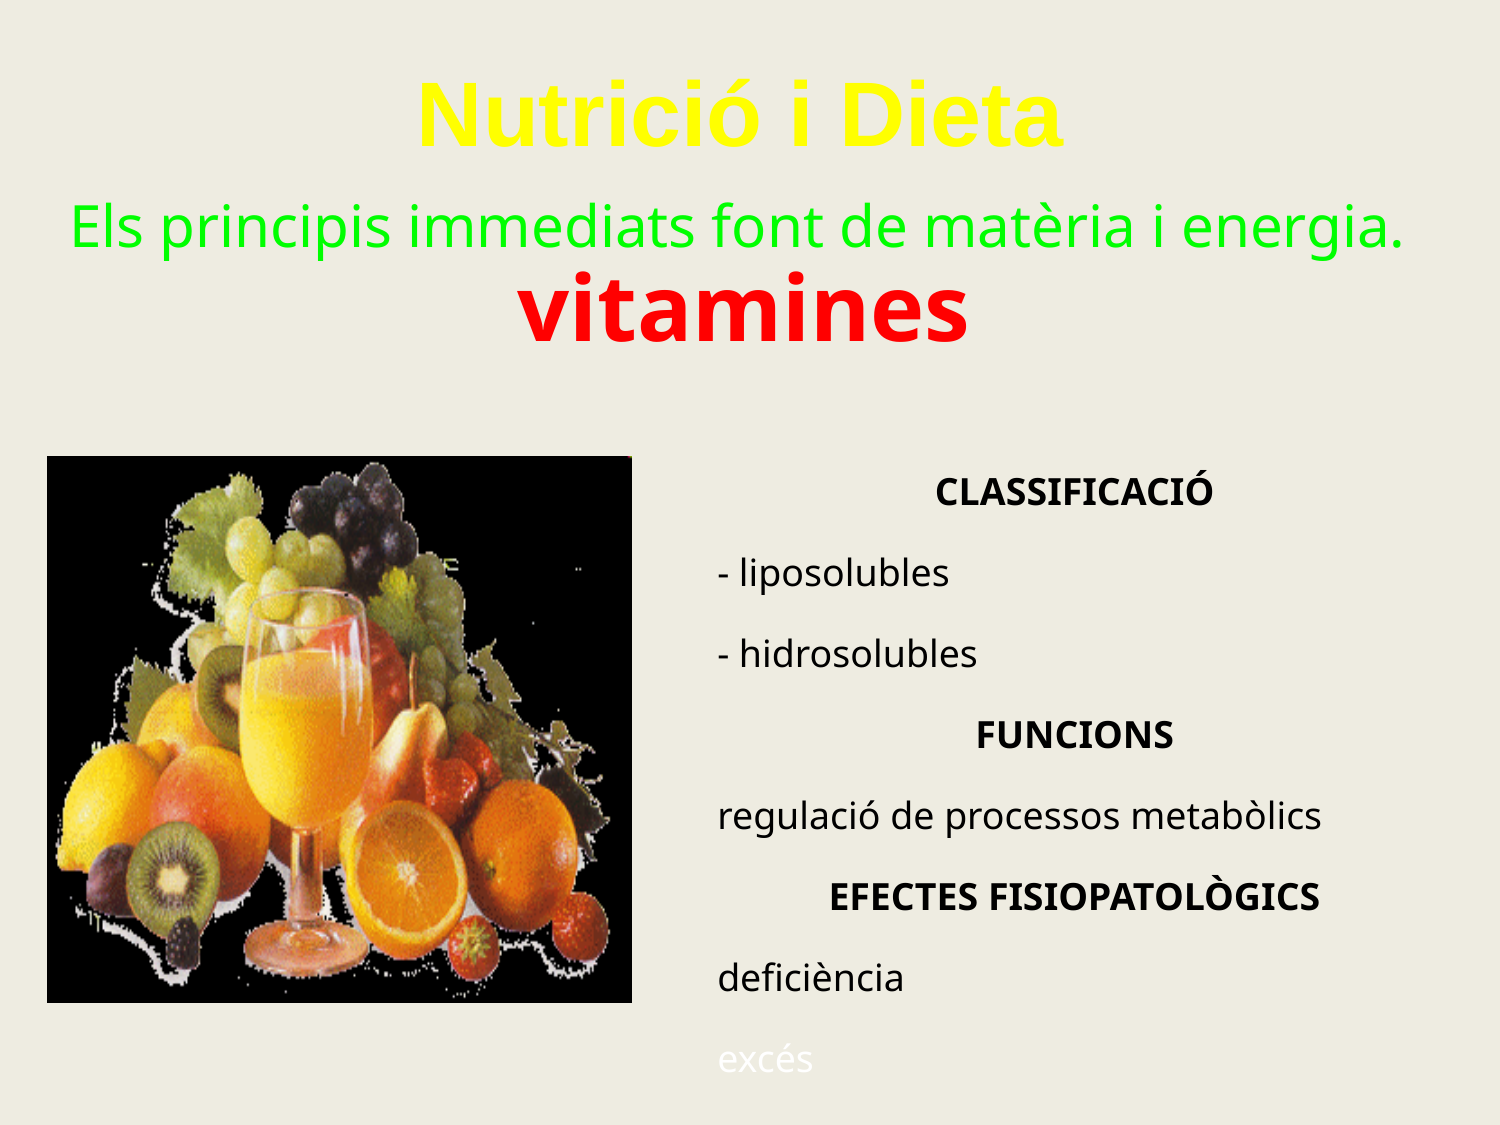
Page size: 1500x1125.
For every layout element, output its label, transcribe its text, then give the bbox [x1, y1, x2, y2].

text_box Nutrició i Dieta [401, 47, 1079, 126]
text_box CLASSIFICACIÓ - liposolubles - hidrosolubles FUNCIONS regulació de processos metabòlics EFECTES FISIOPATOLÒGICS deficiència excés [702, 424, 1447, 1088]
picture [46, 455, 632, 1003]
text_box vitamines [53, 219, 1459, 367]
text_box Els principis immediats font de matèria i energia. [54, 126, 1436, 219]
